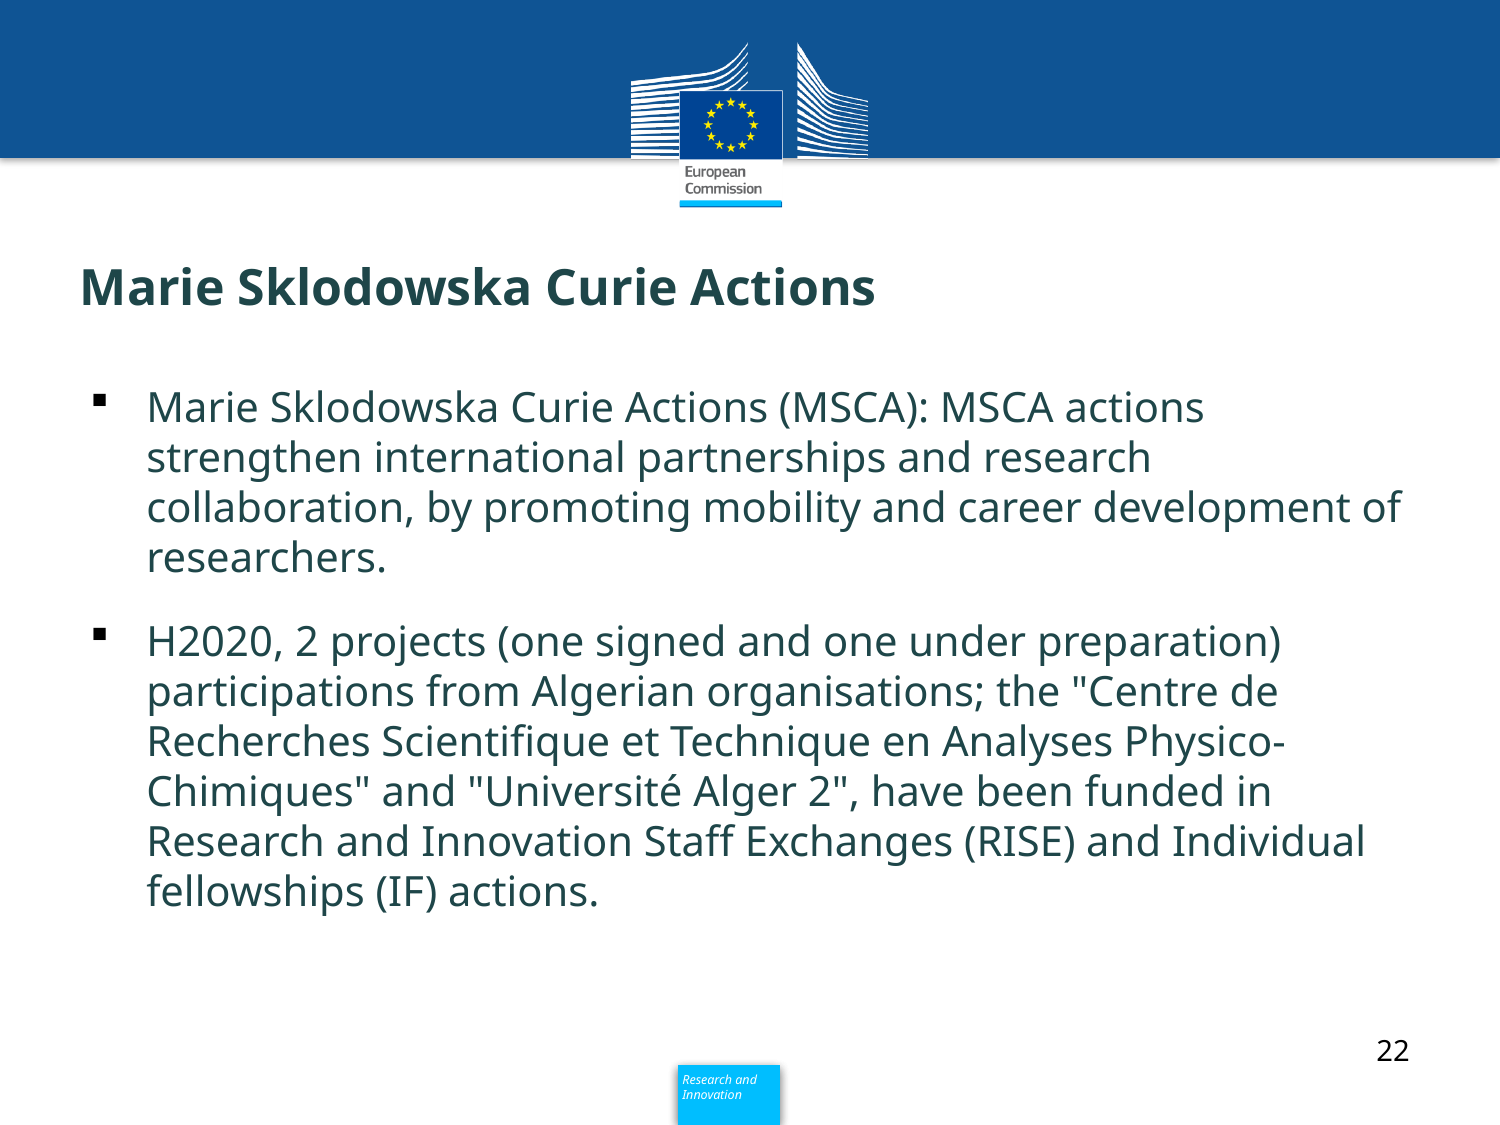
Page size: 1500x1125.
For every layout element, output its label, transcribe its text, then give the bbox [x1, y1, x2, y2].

list Marie Sklodowska Curie Actions (MSCA): MSCA actions strengthen international partnerships and research collaboration, by promoting mobility and career development of researchers. H2020, 2 projects (one signed and one under preparation) participations from Algerian organisations; the "Centre de Recherches Scientifique et Technique en Analyses Physico-Chimiques" and "Université Alger 2", have been funded in Research and Innovation Staff Exchanges (RISE) and Individual fellowships (IF) actions. [75, 373, 1425, 988]
picture [631, 42, 868, 208]
slide_number 22 [1074, 1024, 1425, 1103]
title Marie Sklodowska Curie Actions [64, 219, 1415, 350]
